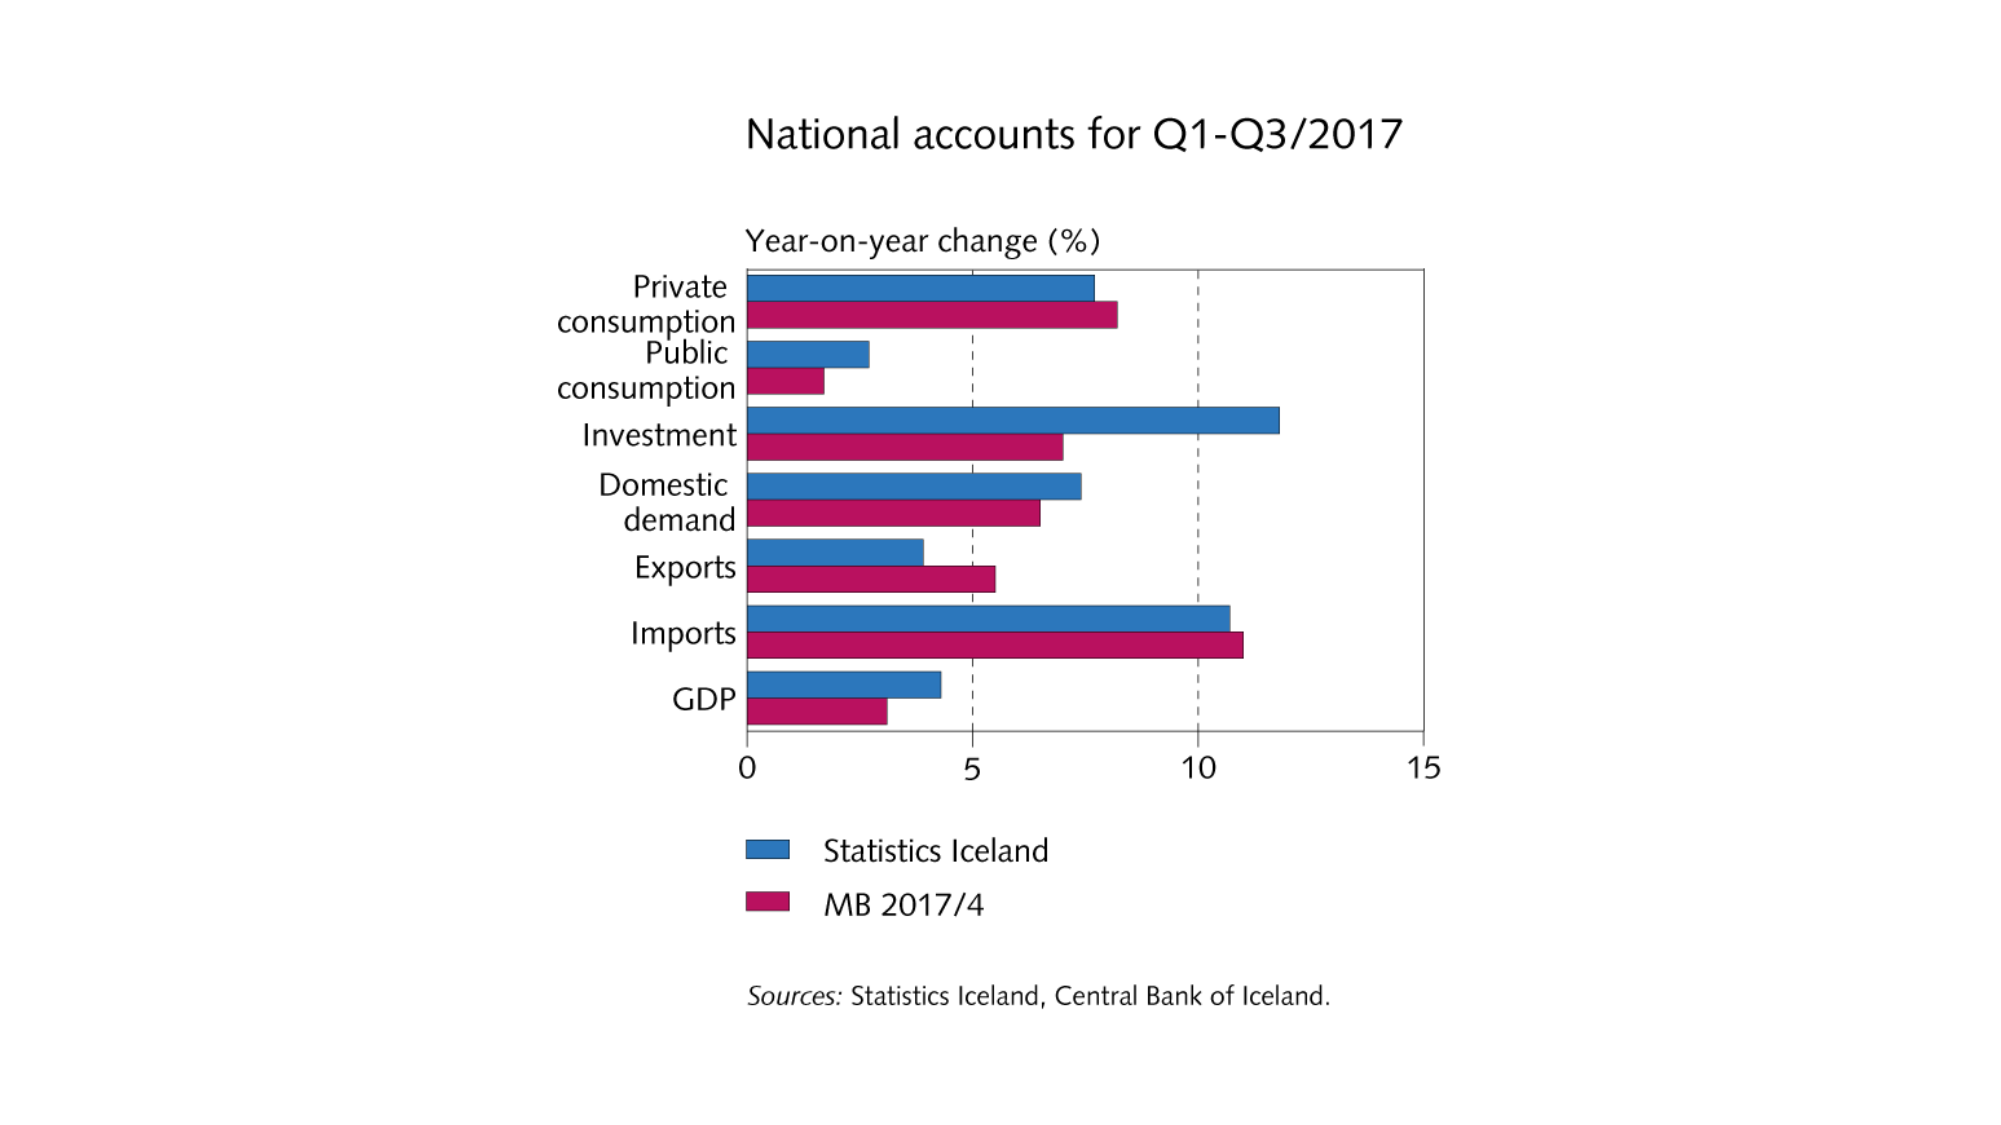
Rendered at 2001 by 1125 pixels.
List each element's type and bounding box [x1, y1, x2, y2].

picture [557, 112, 1443, 1013]
